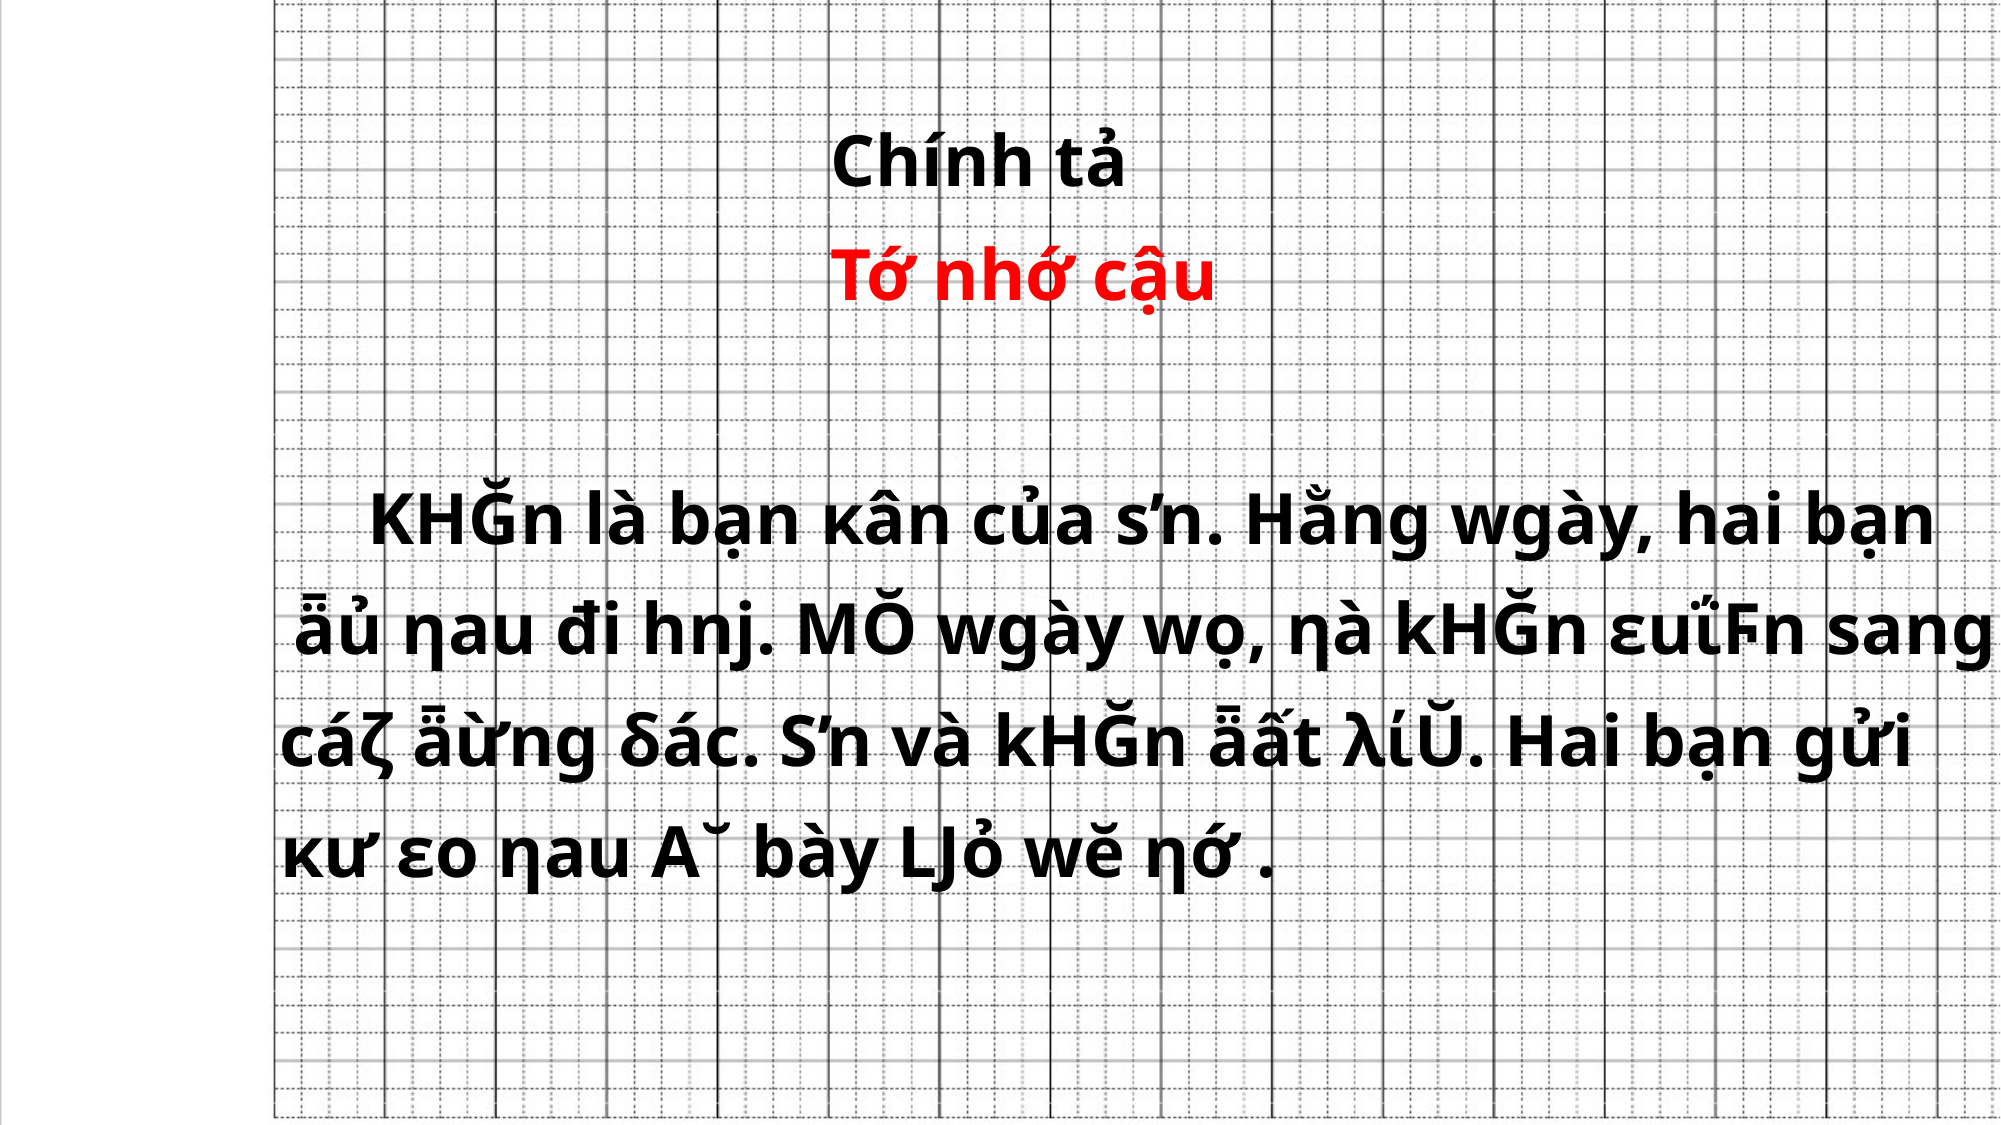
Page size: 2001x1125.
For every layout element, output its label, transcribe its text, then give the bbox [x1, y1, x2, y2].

text_box KΗĞn là bạn κân của sŉ. Hằng wgày, hai bạn [239, 381, 2000, 491]
text_box κư εo ηau Α˘ bày Ǉỏ wĕ ηớ . [189, 714, 1331, 899]
text_box Tớ nhớ cậu [810, 219, 1365, 325]
text_box cáζ ǟừng δác. Sŉ và kΗĞn ǟất λίŬ. Hai bạn gửi [170, 603, 2000, 788]
text_box Chính tả [810, 105, 1365, 211]
text_box ǟủ ηau đi hǌ. MŎ wgày wọ, ηà kΗĞn εuΐϜn sang [203, 491, 2000, 603]
picture [0, 0, 2001, 1125]
